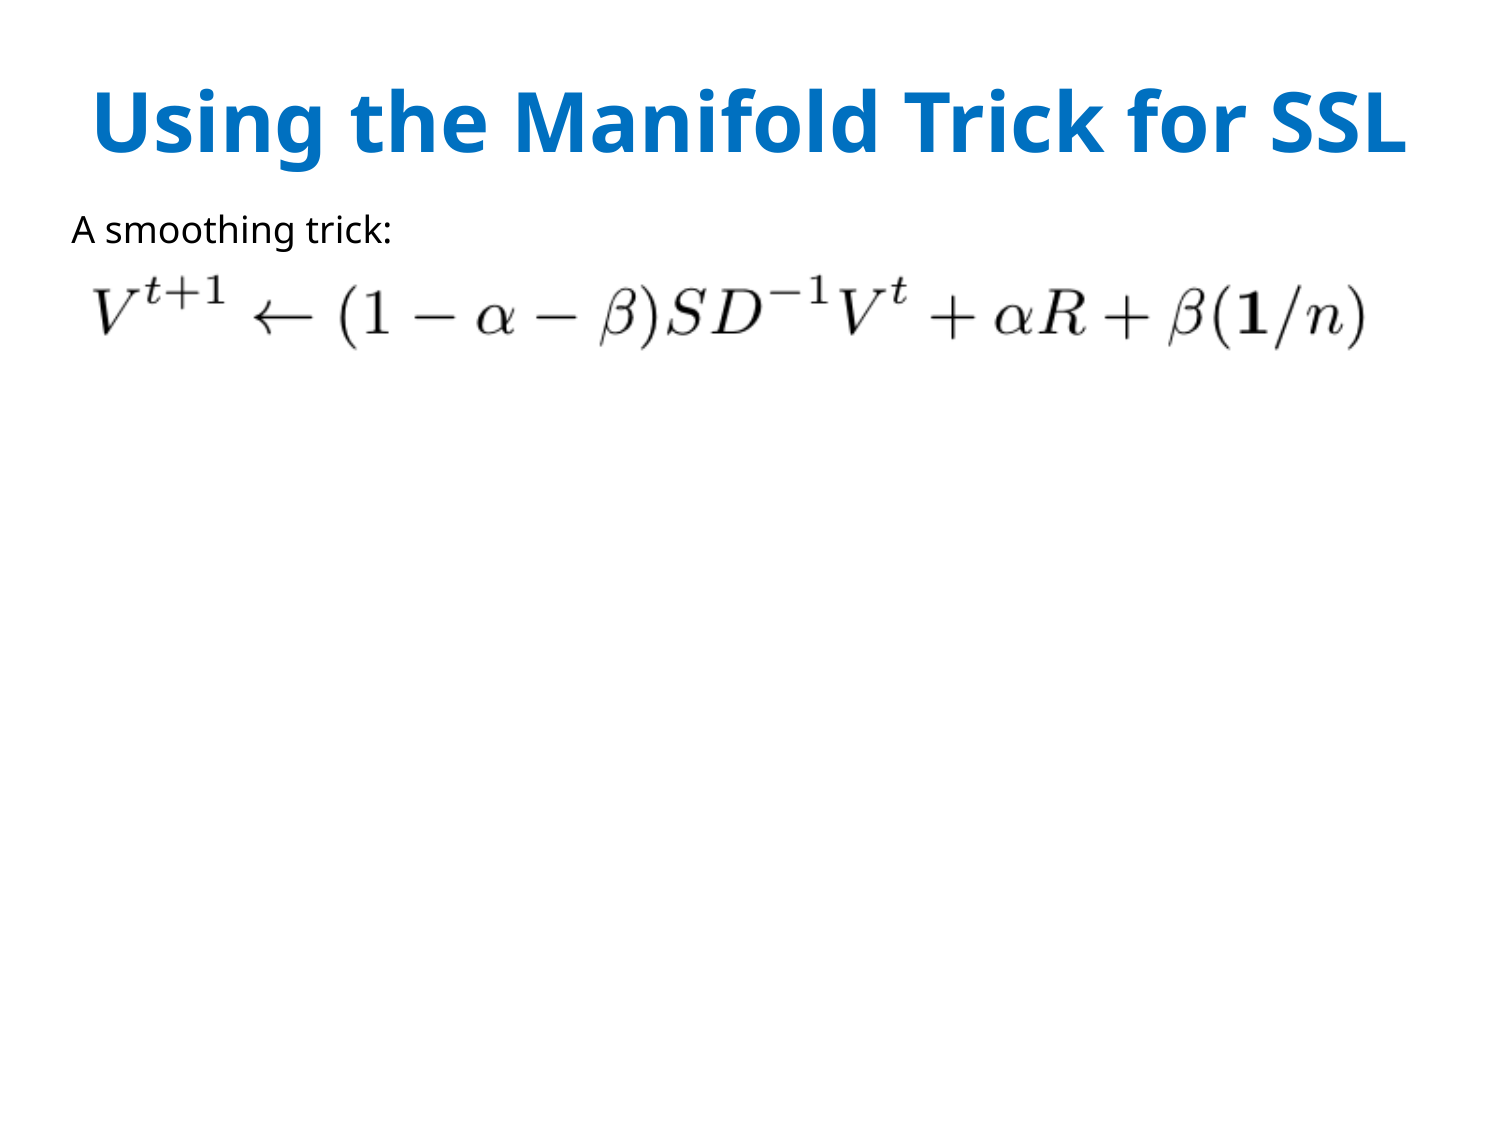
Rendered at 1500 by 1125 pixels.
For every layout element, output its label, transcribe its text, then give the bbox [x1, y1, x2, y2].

text_box A smoothing trick: [56, 198, 408, 240]
picture [0, 242, 1500, 393]
title Using the Manifold Trick for SSL [75, 45, 1425, 194]
